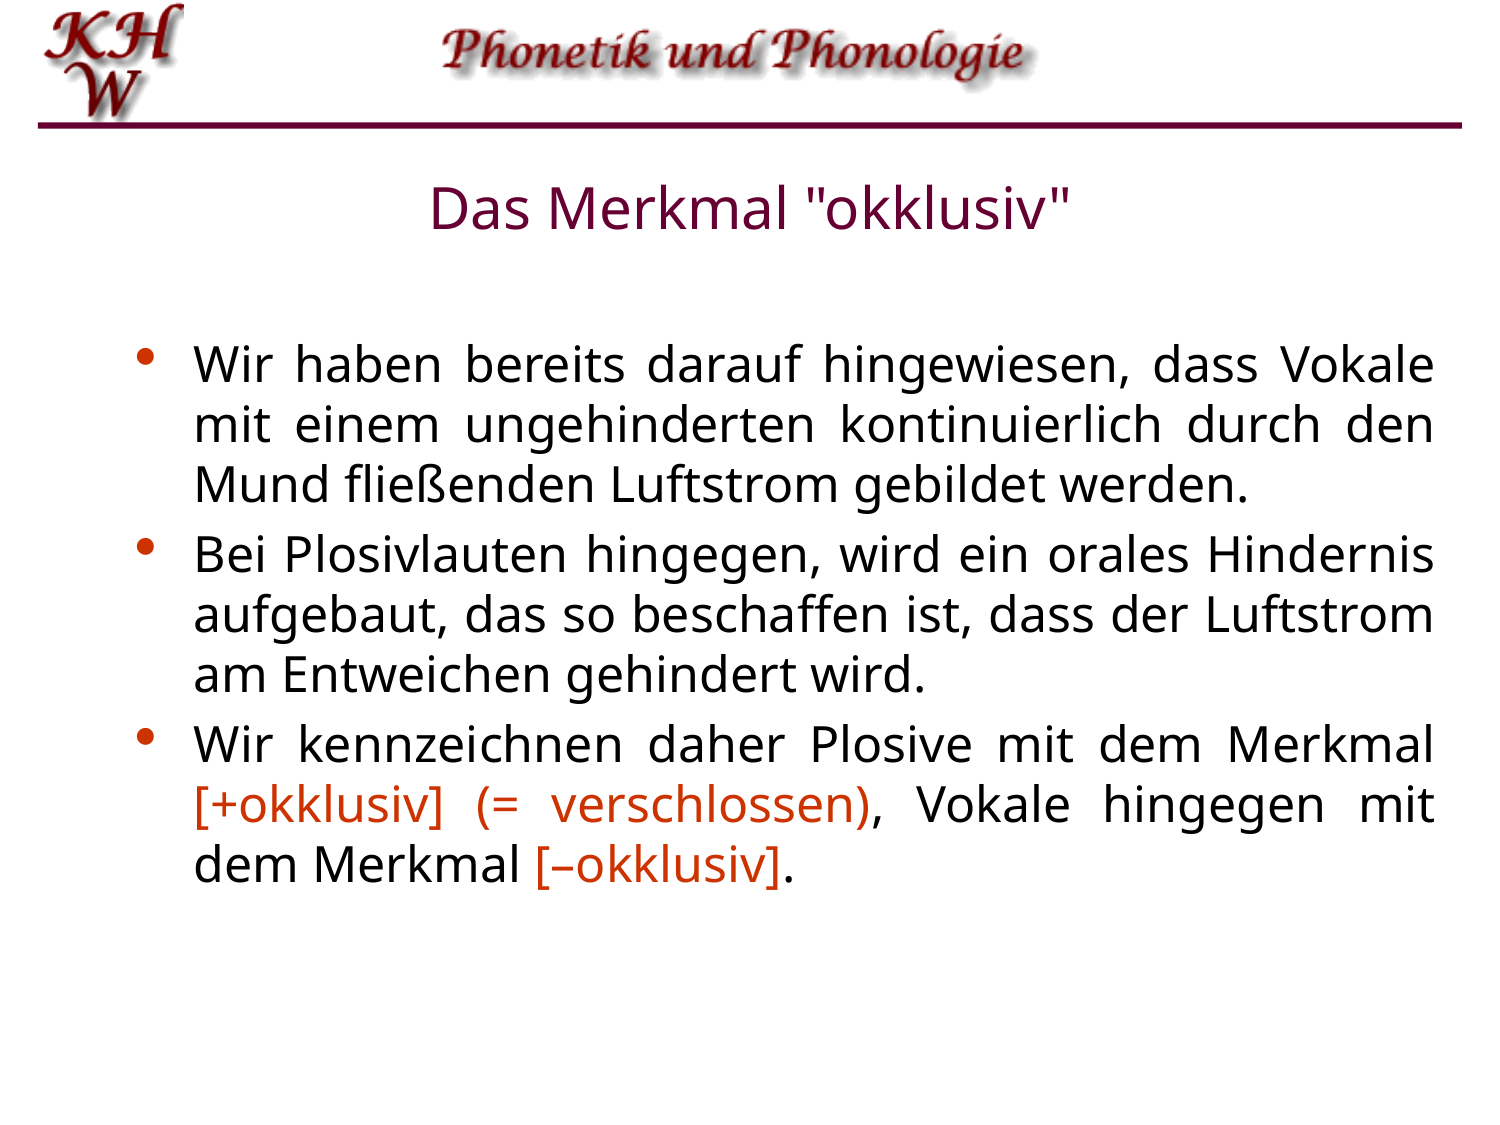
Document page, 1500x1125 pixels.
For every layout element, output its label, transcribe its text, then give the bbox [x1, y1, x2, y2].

picture [442, 18, 1046, 105]
picture [42, 0, 184, 122]
list Wir haben bereits darauf hingewiesen, dass Vokale mit einem ungehinderten kontinuierlich durch den Mund fließenden Luftstrom gebildet werden. Bei Plosivlauten hingegen, wird ein orales Hindernis aufgebaut, das so beschaffen ist, dass der Luftstrom am Entweichen gehindert wird. Wir kennzeichnen daher Plosive mit dem Merkmal [+okklusiv] (= verschlossen), Vokale hingegen mit dem Merkmal [–okklusiv]. [122, 324, 1452, 934]
title Das Merkmal "okklusiv" [41, 125, 1459, 288]
